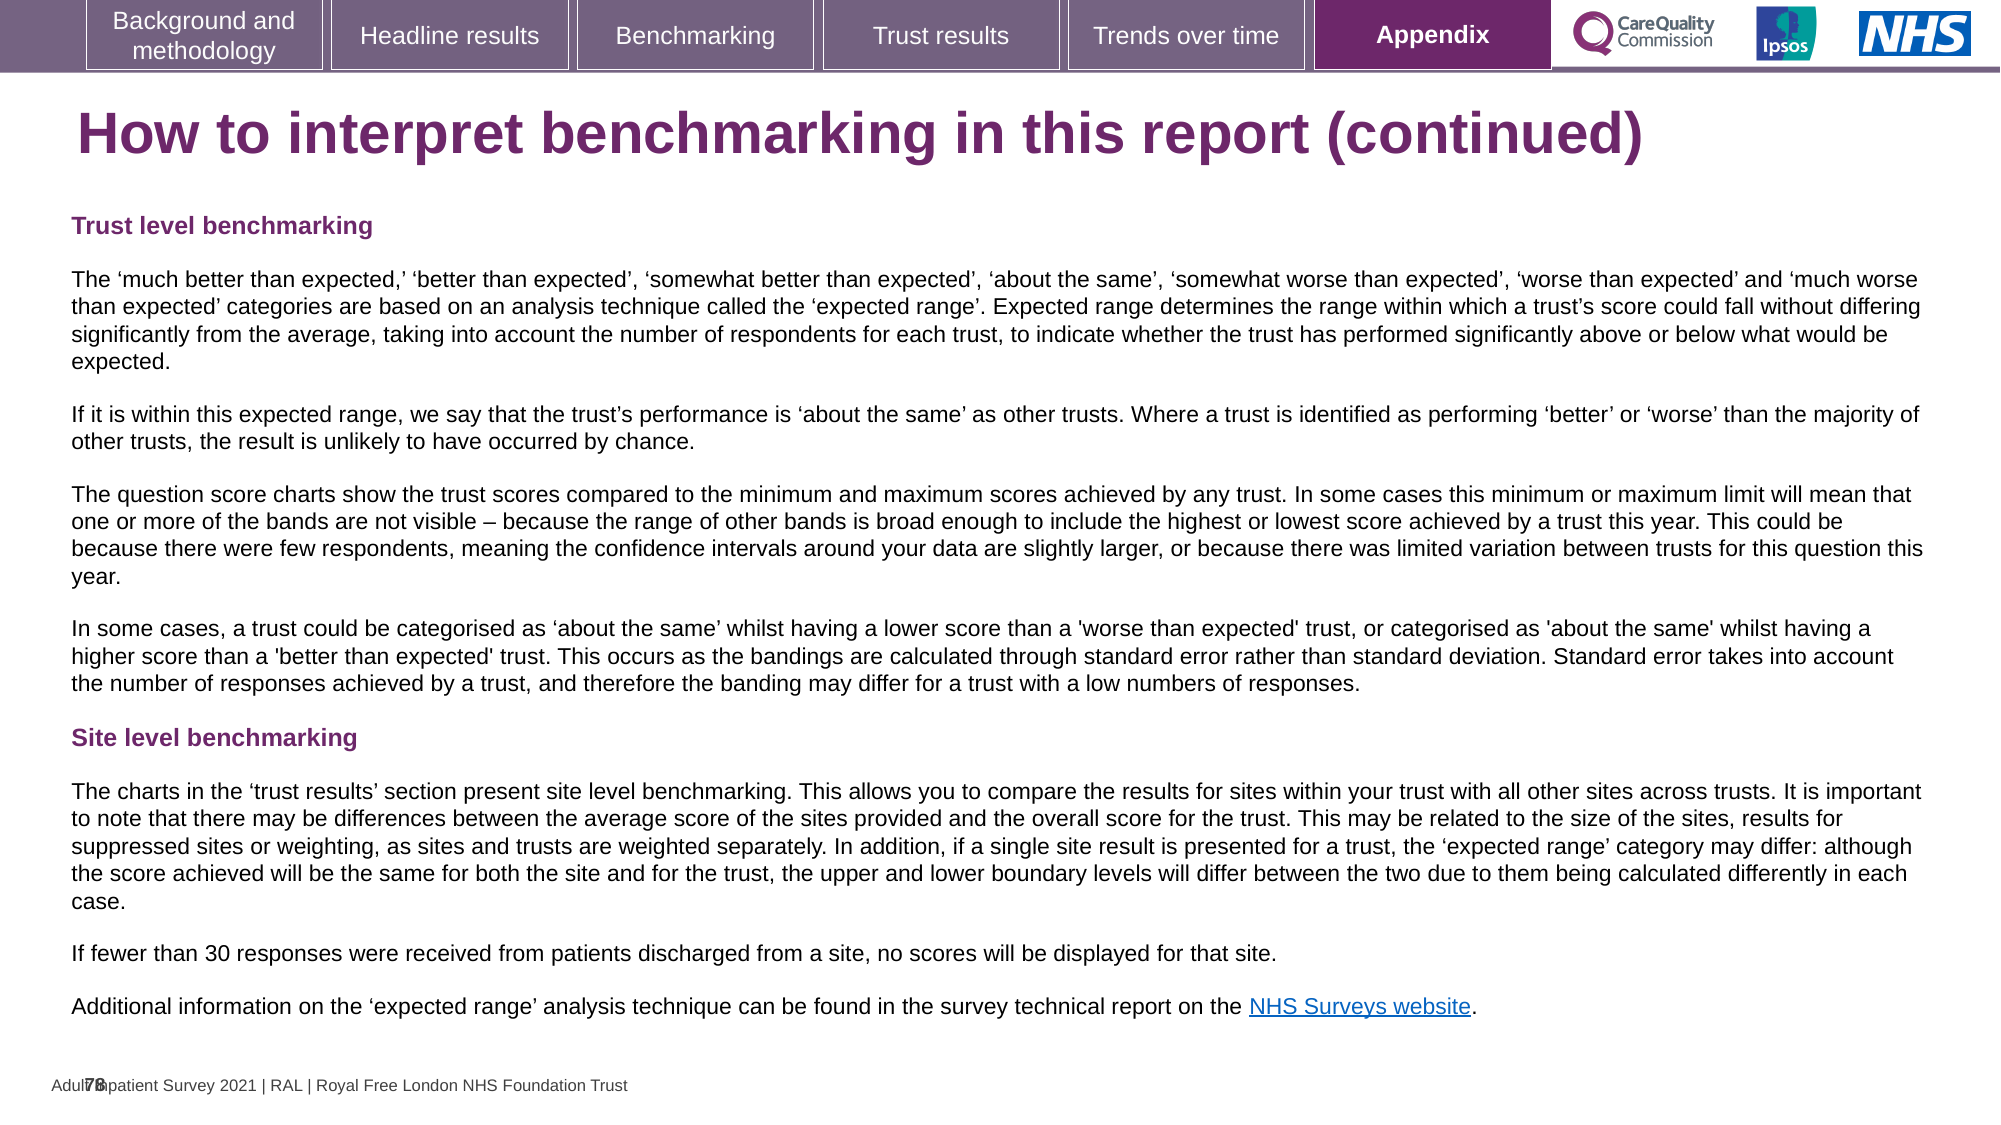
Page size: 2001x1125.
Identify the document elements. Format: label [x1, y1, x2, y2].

text_box [84, 1065, 122, 1125]
picture [1573, 11, 1715, 56]
picture [1756, 6, 1817, 61]
title [62, 81, 1936, 189]
text_box [56, 201, 1946, 1027]
picture [1859, 11, 1971, 56]
